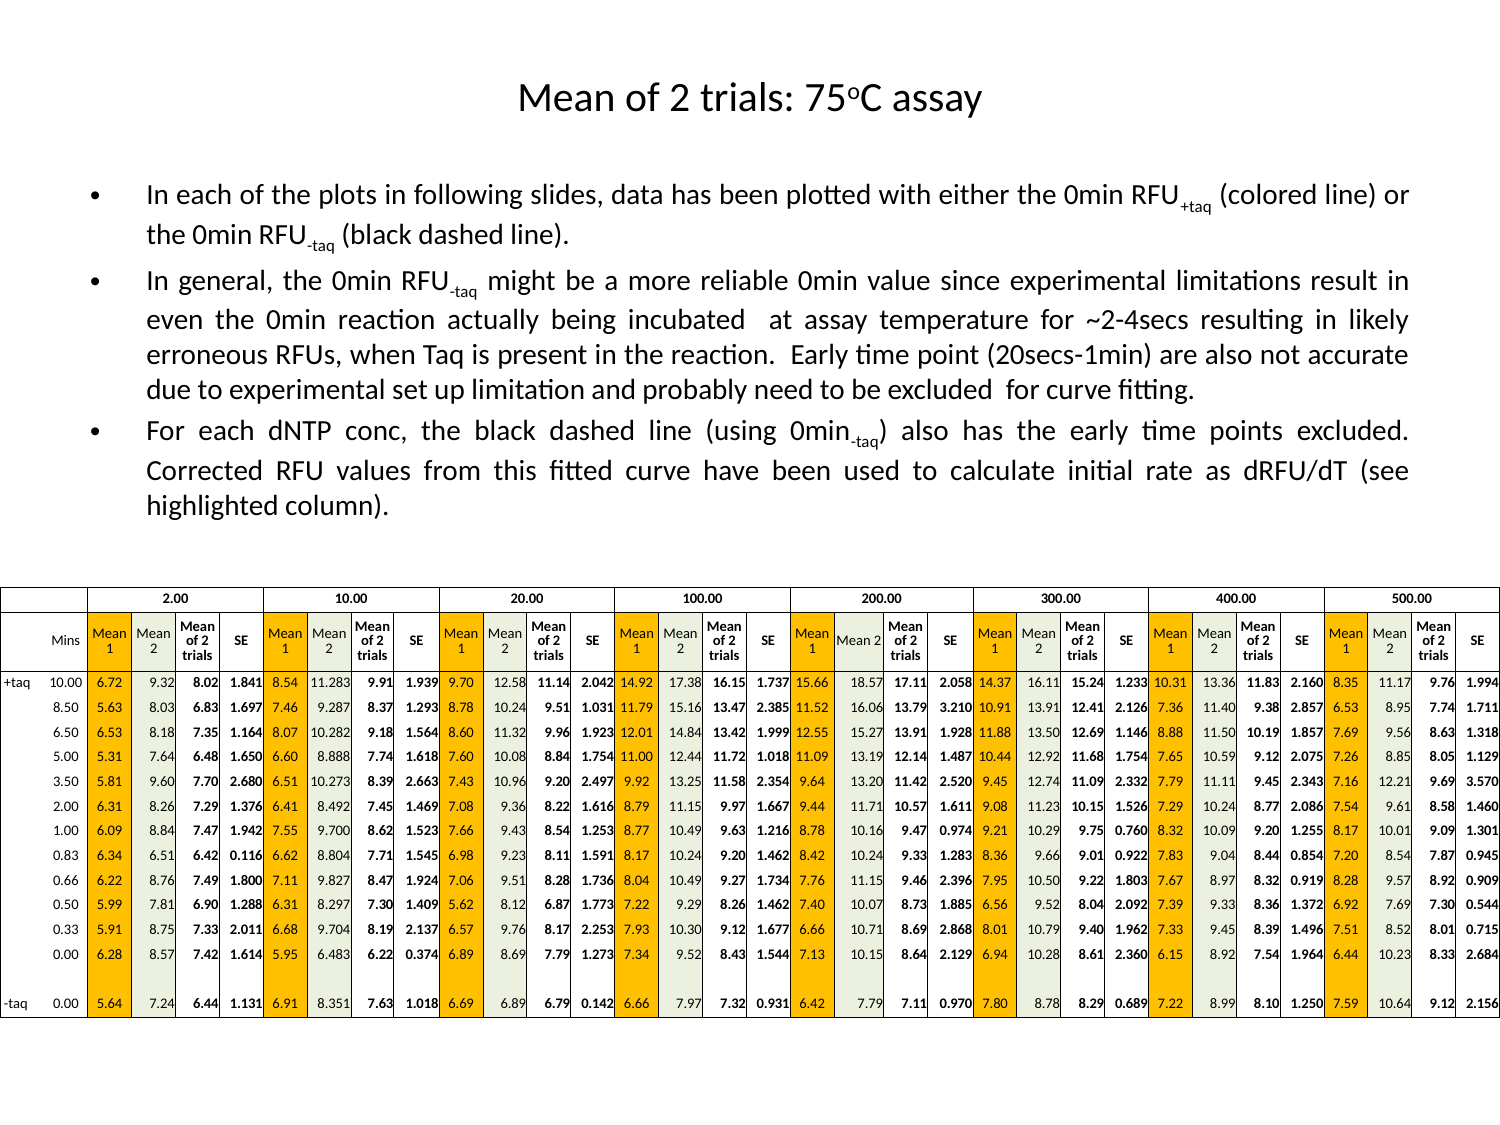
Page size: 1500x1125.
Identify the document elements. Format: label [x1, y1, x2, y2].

table_cell [835, 672, 883, 1017]
table_cell [1193, 613, 1236, 671]
table_cell [308, 672, 351, 1017]
table_header [615, 588, 790, 612]
table_cell [1105, 672, 1148, 1017]
table_cell [1325, 672, 1367, 1017]
table_cell [1105, 613, 1148, 671]
table_cell [791, 672, 834, 1017]
table_cell [176, 613, 219, 671]
table_cell [1456, 672, 1499, 1017]
table_cell [88, 613, 131, 671]
table_cell [1412, 672, 1455, 1017]
table_cell [1149, 613, 1192, 671]
table_cell [928, 613, 973, 671]
table_cell [1, 672, 87, 1017]
table_cell [264, 672, 307, 1017]
table_cell [1456, 613, 1499, 671]
table_cell [132, 613, 175, 671]
table_cell [884, 613, 927, 671]
table_cell [220, 613, 263, 671]
table_cell [527, 672, 570, 1017]
table_cell [615, 613, 658, 671]
table_cell [615, 672, 658, 1017]
table_cell [1281, 613, 1324, 671]
table_cell [974, 672, 1016, 1017]
table_cell [1281, 672, 1324, 1017]
table_header [1, 588, 87, 612]
table_cell [974, 613, 1016, 671]
title [75, 1, 1425, 168]
table_cell [1325, 613, 1367, 671]
table_cell [747, 672, 790, 1017]
table_cell [1149, 672, 1192, 1017]
table_cell [394, 613, 439, 671]
table_cell [1061, 613, 1104, 671]
table_cell [884, 672, 927, 1017]
table_cell [1237, 613, 1280, 671]
table_cell [264, 613, 307, 671]
table_cell [484, 672, 526, 1017]
table_cell [88, 672, 131, 1017]
table_cell [440, 613, 483, 671]
table_cell [791, 613, 834, 671]
table_cell [1368, 672, 1411, 1017]
table_cell [1017, 672, 1060, 1017]
table_cell [1412, 613, 1455, 671]
table_cell [747, 613, 790, 671]
table_cell [484, 613, 526, 671]
table_header [1325, 588, 1499, 612]
table_cell [352, 613, 393, 671]
table_cell [659, 672, 702, 1017]
table_cell [527, 613, 570, 671]
table_cell [1193, 672, 1236, 1017]
table_cell [1061, 672, 1104, 1017]
table_cell [703, 613, 746, 671]
table_cell [132, 672, 175, 1017]
table_cell [1, 613, 87, 671]
table_header [88, 588, 263, 612]
table_cell [176, 672, 219, 1017]
table_cell [308, 613, 351, 671]
table_cell [1368, 613, 1411, 671]
table_cell [1237, 672, 1280, 1017]
list [75, 168, 1425, 587]
table_cell [659, 613, 702, 671]
table_cell [571, 613, 614, 671]
table_header [974, 588, 1148, 612]
table_cell [220, 672, 263, 1017]
table_header [791, 588, 973, 612]
table_header [1149, 588, 1324, 612]
table_cell [835, 613, 883, 671]
table_cell [394, 672, 439, 1017]
table_cell [440, 672, 483, 1017]
table_header [440, 588, 614, 612]
table_cell [1017, 613, 1060, 671]
table_header [264, 588, 439, 612]
table_cell [928, 672, 973, 1017]
table_cell [352, 672, 393, 1017]
table_cell [703, 672, 746, 1017]
table_cell [571, 672, 614, 1017]
